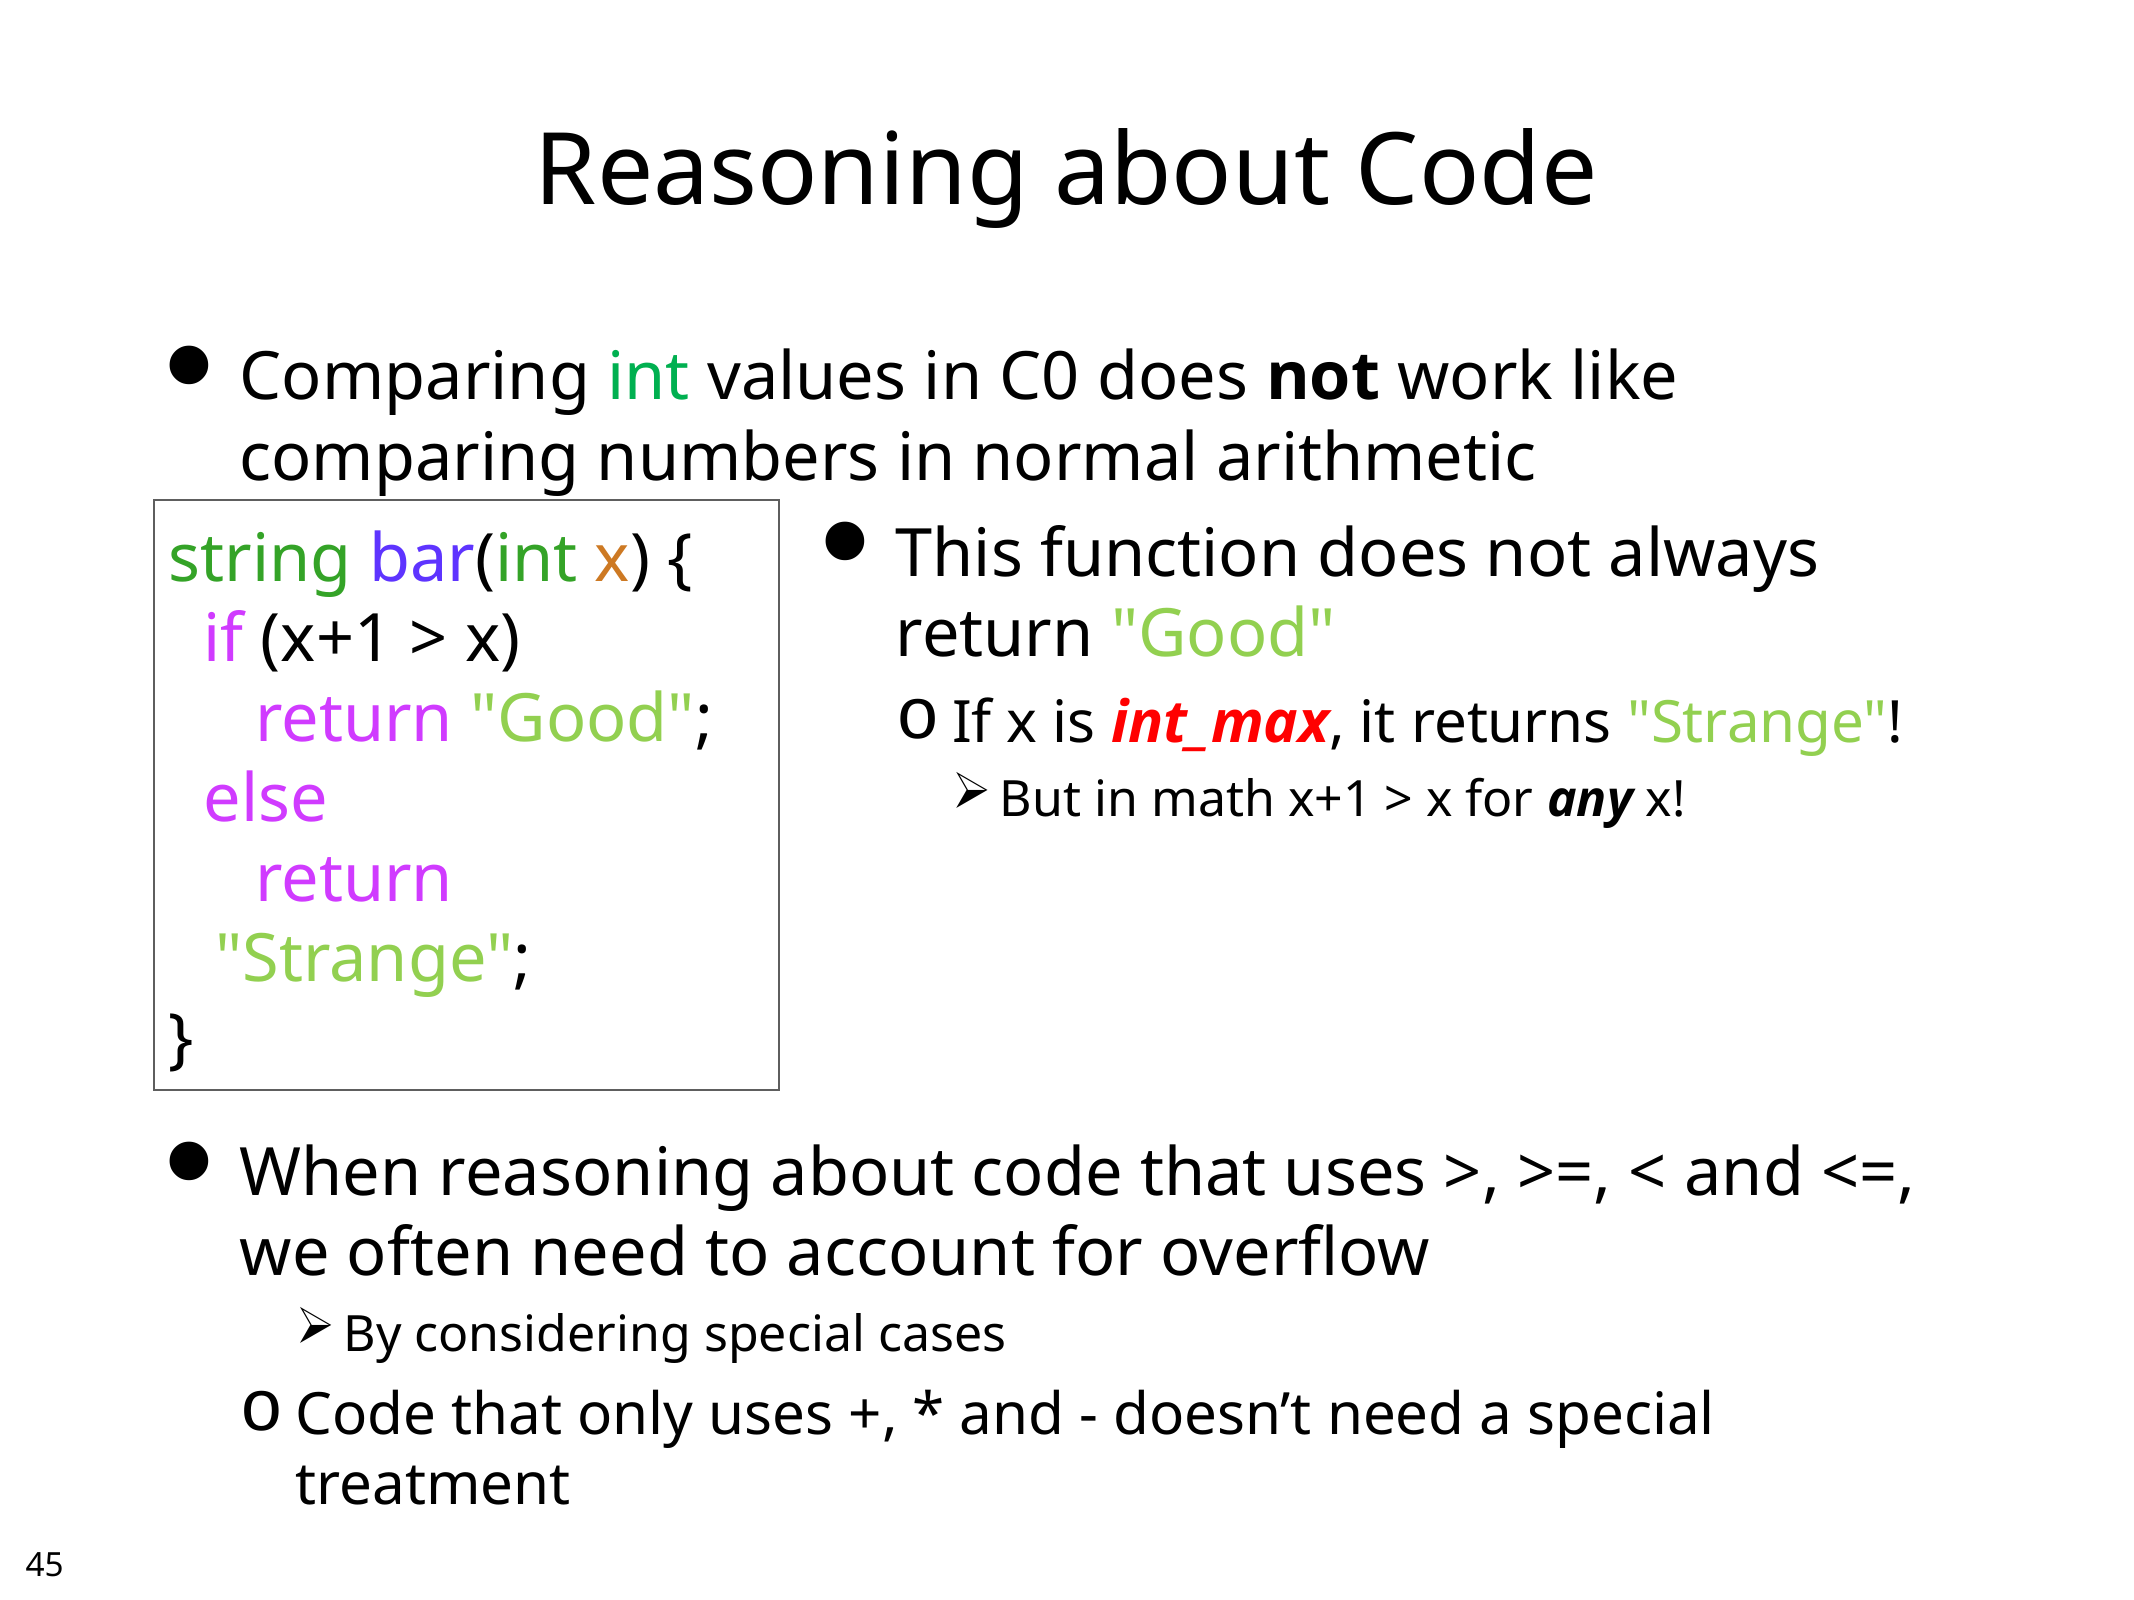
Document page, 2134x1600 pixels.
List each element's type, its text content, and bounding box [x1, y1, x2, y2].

title Reasoning about Code [155, 41, 1978, 289]
slide_number 44 [16, 1533, 74, 1588]
list Comparing int values in C0 does not work like comparing numbers in normal arithmetic This function does not always return "Good" If x is int_max, it returns "Strange"! But in math x+1 > x for any x! When reasoning about code that uses >, >=, < and <=, we often need to account for overflow By considering special cases Code that only uses +, * and - doesn’t need a special treatment [155, 324, 1978, 1457]
text_box string bar(int x) { if (x+1 > x) return "Good"; else return "Strange"; } [154, 500, 780, 1090]
